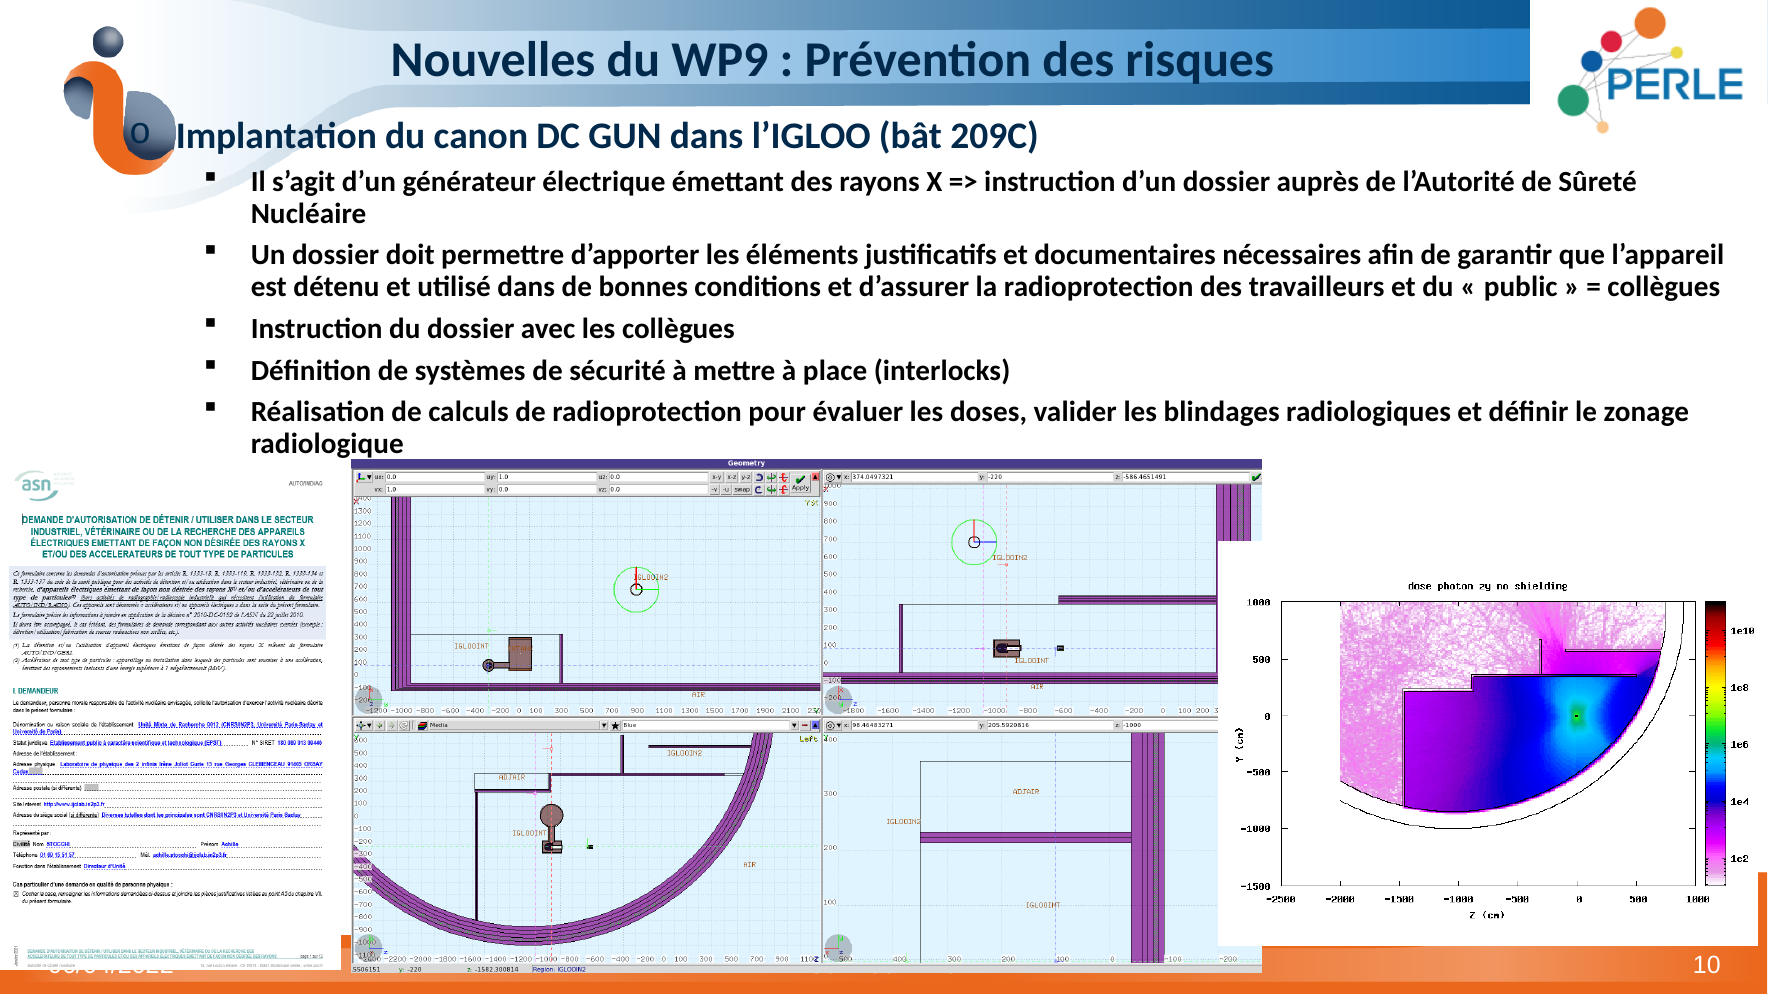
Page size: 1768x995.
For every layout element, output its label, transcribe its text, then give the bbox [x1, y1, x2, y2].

text_box Implantation du canon DC GUN dans l’IGLOO (bât 209C) Il s’agit d’un générateur électrique émettant des rayons X => instruction d’un dossier auprès de l’Autorité de Sûreté Nucléaire Un dossier doit permettre d’apporter les éléments justificatifs et documentaires nécessaires afin de garantir que l’appareil est détenu et utilisé dans de bonnes conditions et d’assurer la radioprotection des travailleurs et du « public » = collègues Instruction du dossier avec les collègues Définition de systèmes de sécurité à mettre à place (interlocks) Réalisation de calculs de radioprotection pour évaluer les doses, valider les blindages radiologiques et définir le zonage radiologique [113, 189, 1768, 509]
picture [0, 0, 1768, 994]
title Nouvelles du WP9 : Prévention des risques [375, 24, 1309, 96]
slide_number 10 [1338, 946, 1736, 991]
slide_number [33, 937, 429, 991]
footer Suivi du WP9 [481, 946, 1286, 991]
